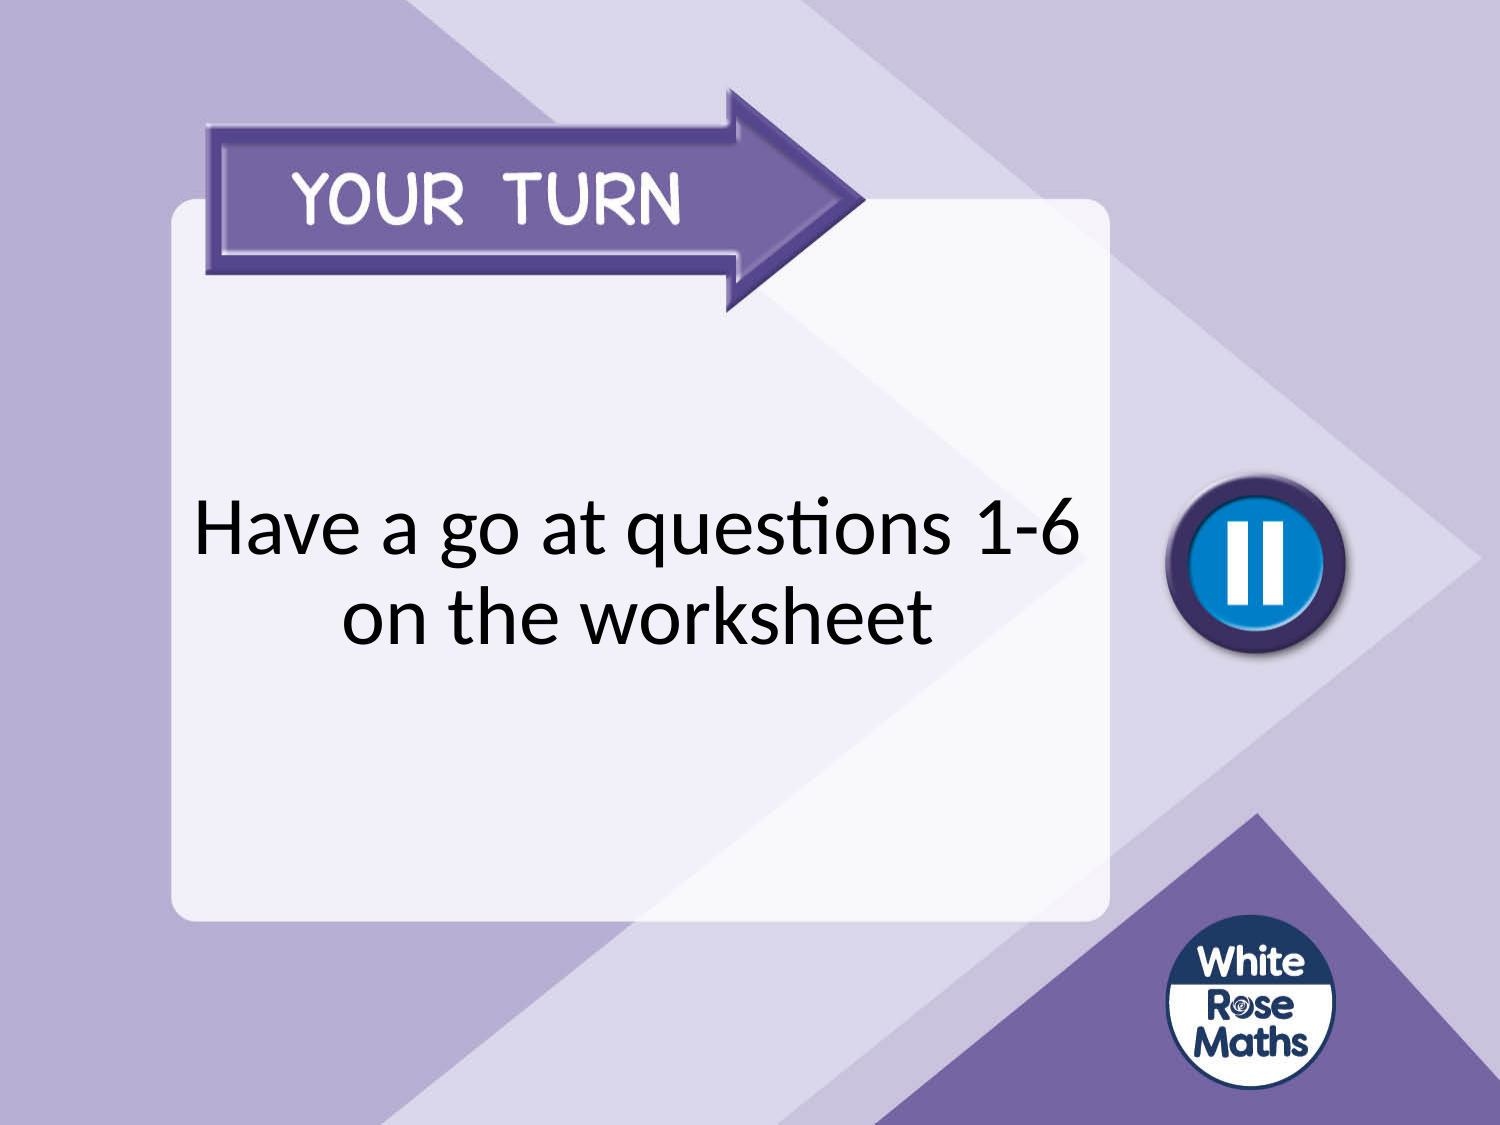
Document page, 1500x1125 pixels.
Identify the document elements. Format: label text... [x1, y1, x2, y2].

picture [0, 0, 1500, 1125]
title Have a go at questions 1-6 on the worksheet [170, 326, 1106, 820]
